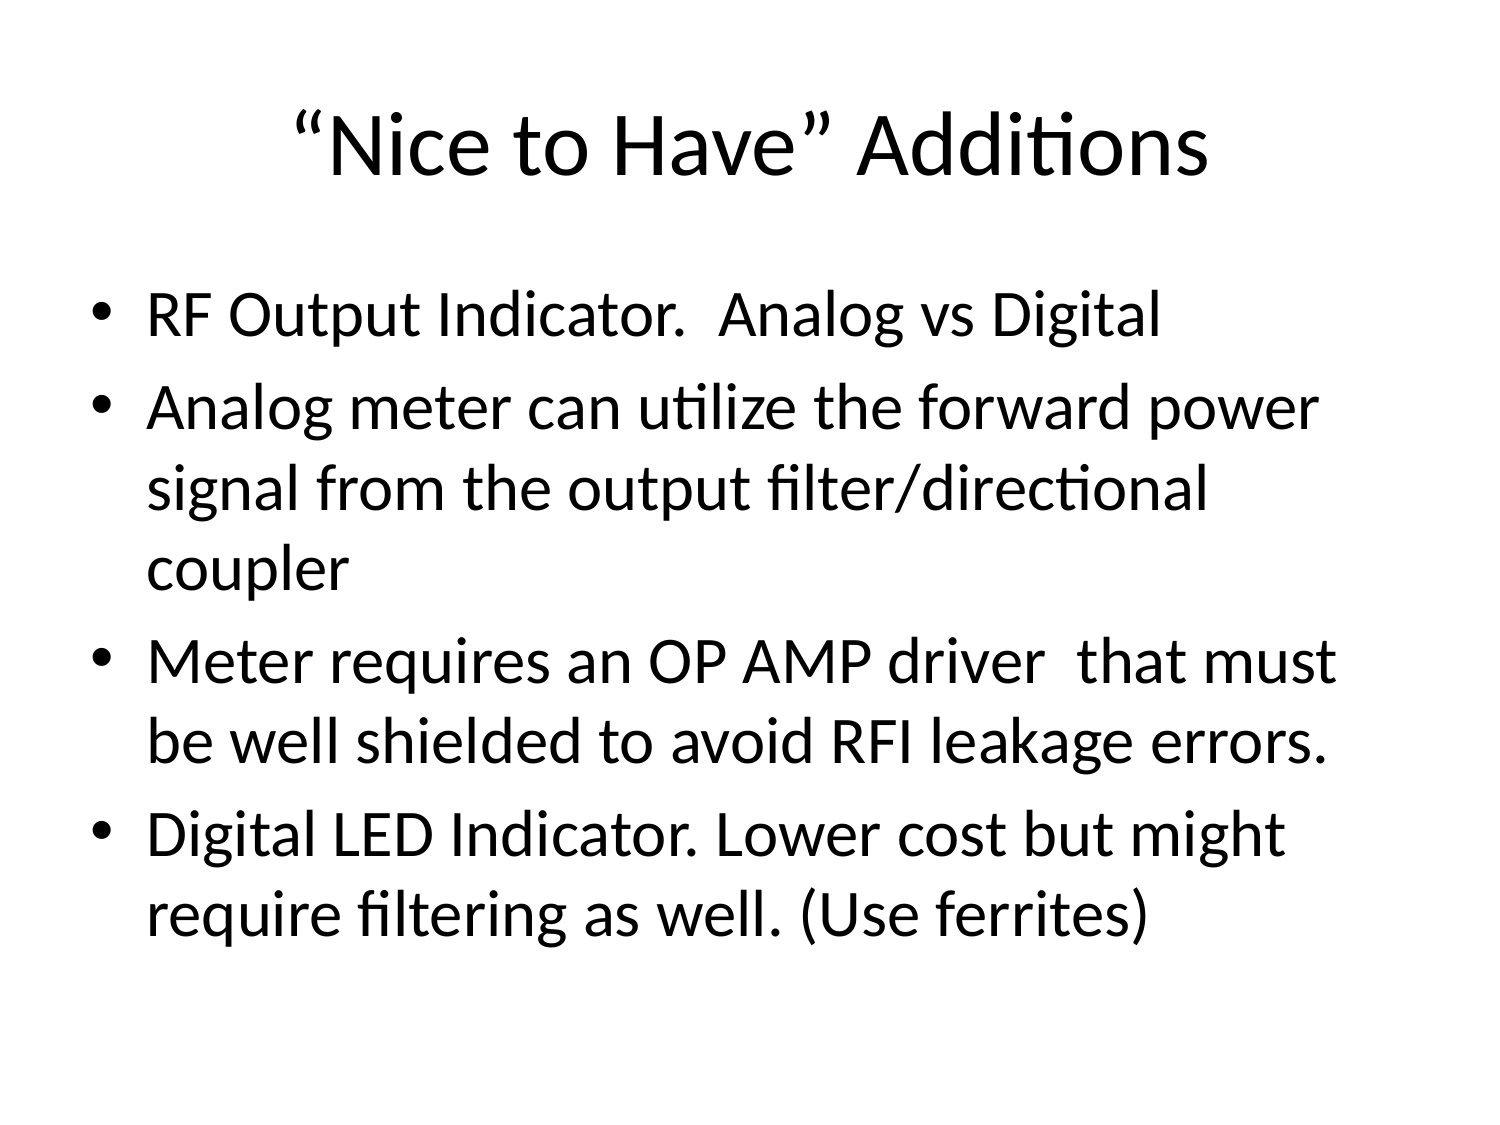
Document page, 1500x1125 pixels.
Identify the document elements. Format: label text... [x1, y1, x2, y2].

title “Nice to Have” Additions [75, 45, 1425, 233]
list RF Output Indicator. Analog vs Digital Analog meter can utilize the forward power signal from the output filter/directional coupler Meter requires an OP AMP driver that must be well shielded to avoid RFI leakage errors. Digital LED Indicator. Lower cost but might require filtering as well. (Use ferrites) [75, 262, 1425, 1005]
